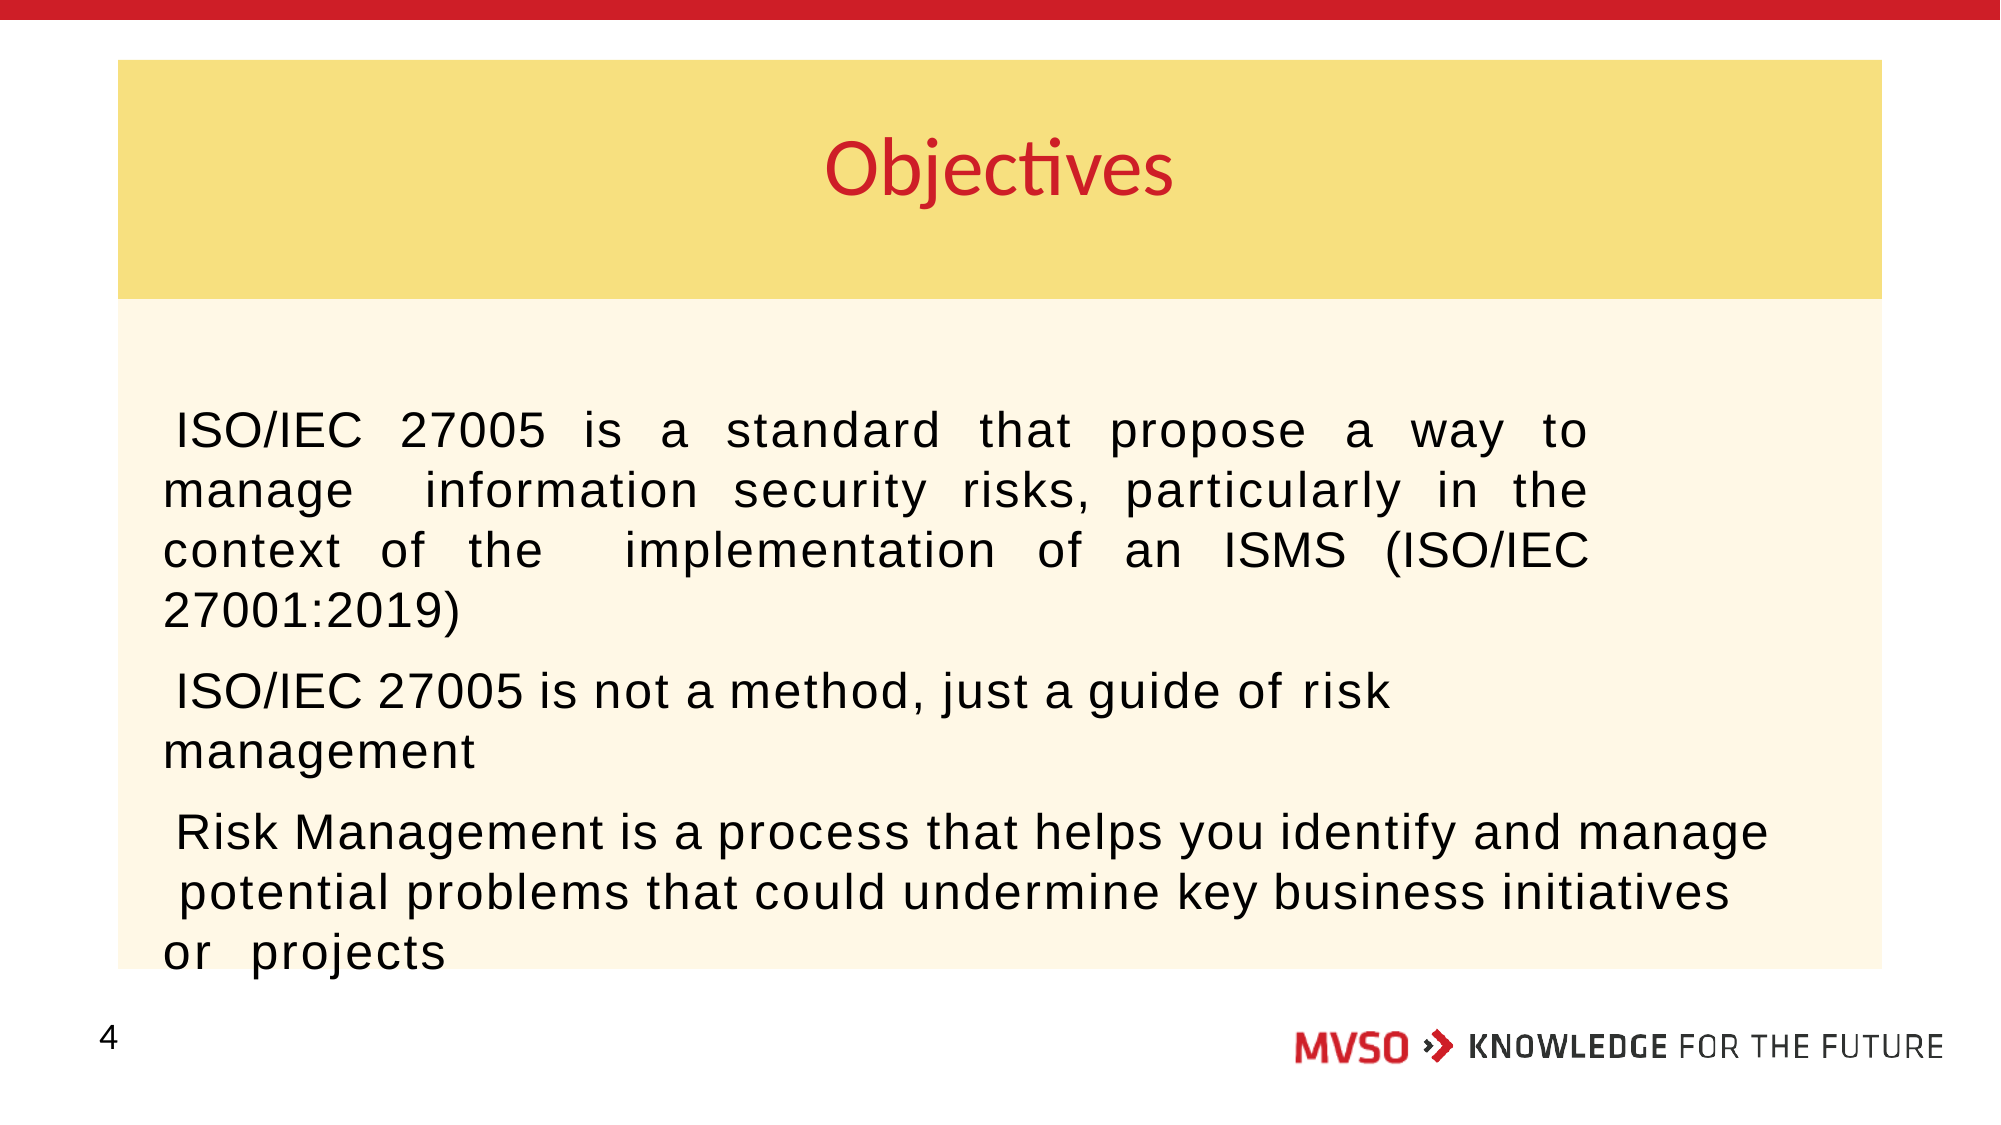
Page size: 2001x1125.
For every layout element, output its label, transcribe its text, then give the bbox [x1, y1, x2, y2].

text_box [1287, 1015, 1422, 1071]
picture [1928, 1034, 1943, 1058]
picture [1470, 1034, 1488, 1058]
picture [1906, 1034, 1924, 1058]
picture [1516, 1034, 1533, 1058]
picture [1699, 1034, 1716, 1058]
picture [1631, 1034, 1647, 1058]
title Objectives [118, 59, 1882, 299]
slide_number 4 [92, 1019, 144, 1125]
picture [1537, 1034, 1568, 1058]
picture [1590, 1034, 1604, 1058]
picture [1722, 1034, 1739, 1058]
picture [1842, 1034, 1858, 1058]
picture [1609, 1034, 1626, 1058]
picture [1680, 1034, 1694, 1058]
text_box ISO/IEC 27005 is a standard that propose a way to manage information security risks, particularly in the context of the implementation of an ISMS (ISO/IEC 27001:2019) ISO/IEC 27005 is not a method, just a guide of risk management Risk Management is a process that helps you identify and manage potential problems that could undermine key business initiatives or projects [160, 395, 1779, 980]
picture [1492, 1034, 1511, 1058]
picture [1883, 1034, 1900, 1058]
picture [1652, 1034, 1666, 1058]
picture [1423, 1028, 1454, 1063]
text_box [118, 299, 1882, 969]
picture [1795, 1034, 1809, 1058]
picture [1823, 1034, 1837, 1058]
